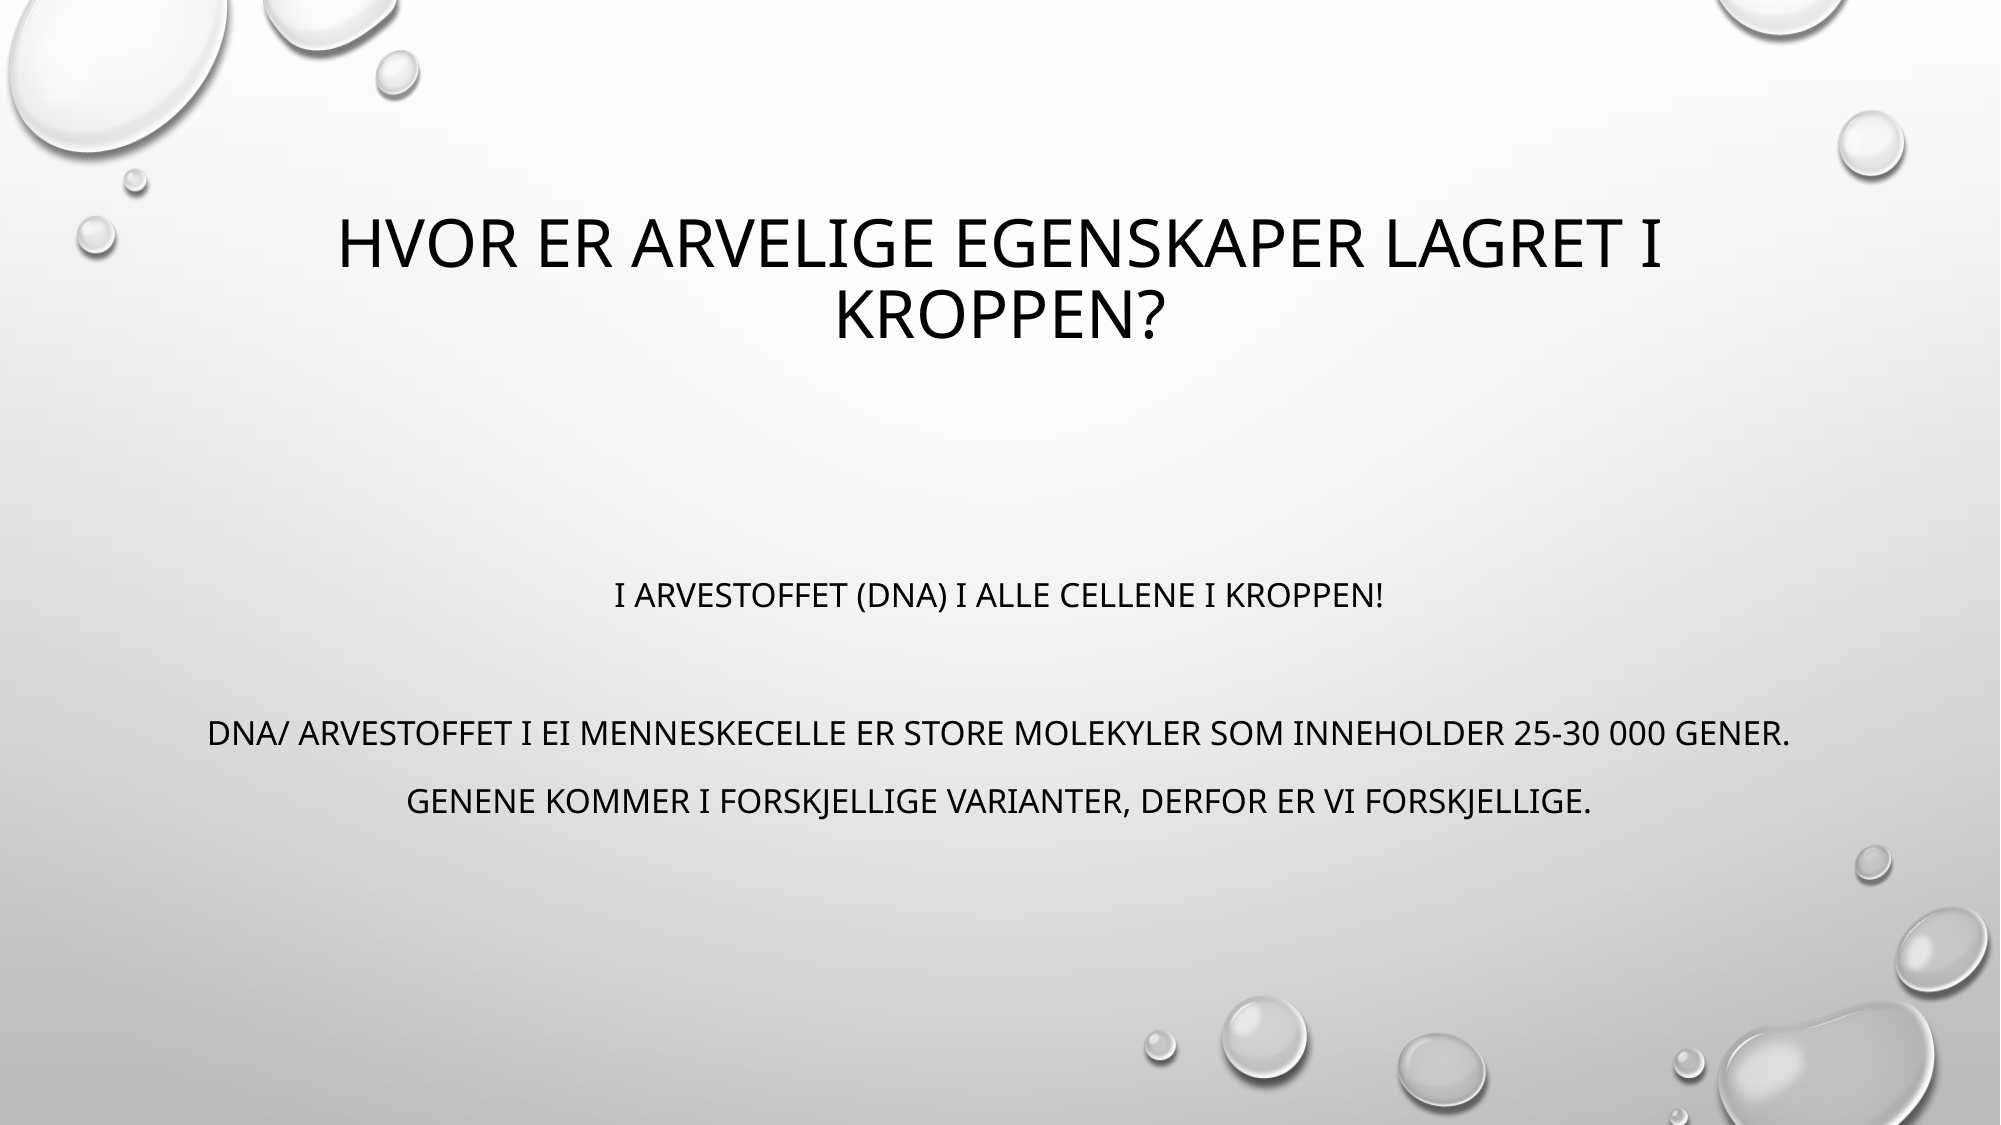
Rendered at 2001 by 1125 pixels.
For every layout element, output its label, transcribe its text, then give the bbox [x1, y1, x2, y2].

list I arvestoffet (DNA) i alle cellene i kroppen! DNA/ ARVESTOFFET i ei menneskecelle er store molekyler som inneholder 25-30 000 gener. GENENE KOMMER I FORSKJELLIGE VARIANTER, DERFOR ER VI FORSKJELLIGE. [149, 436, 1851, 950]
picture [0, 0, 2000, 1125]
title Hvor er arvelige egenskaper lagret i kroppen? [149, 99, 1851, 436]
